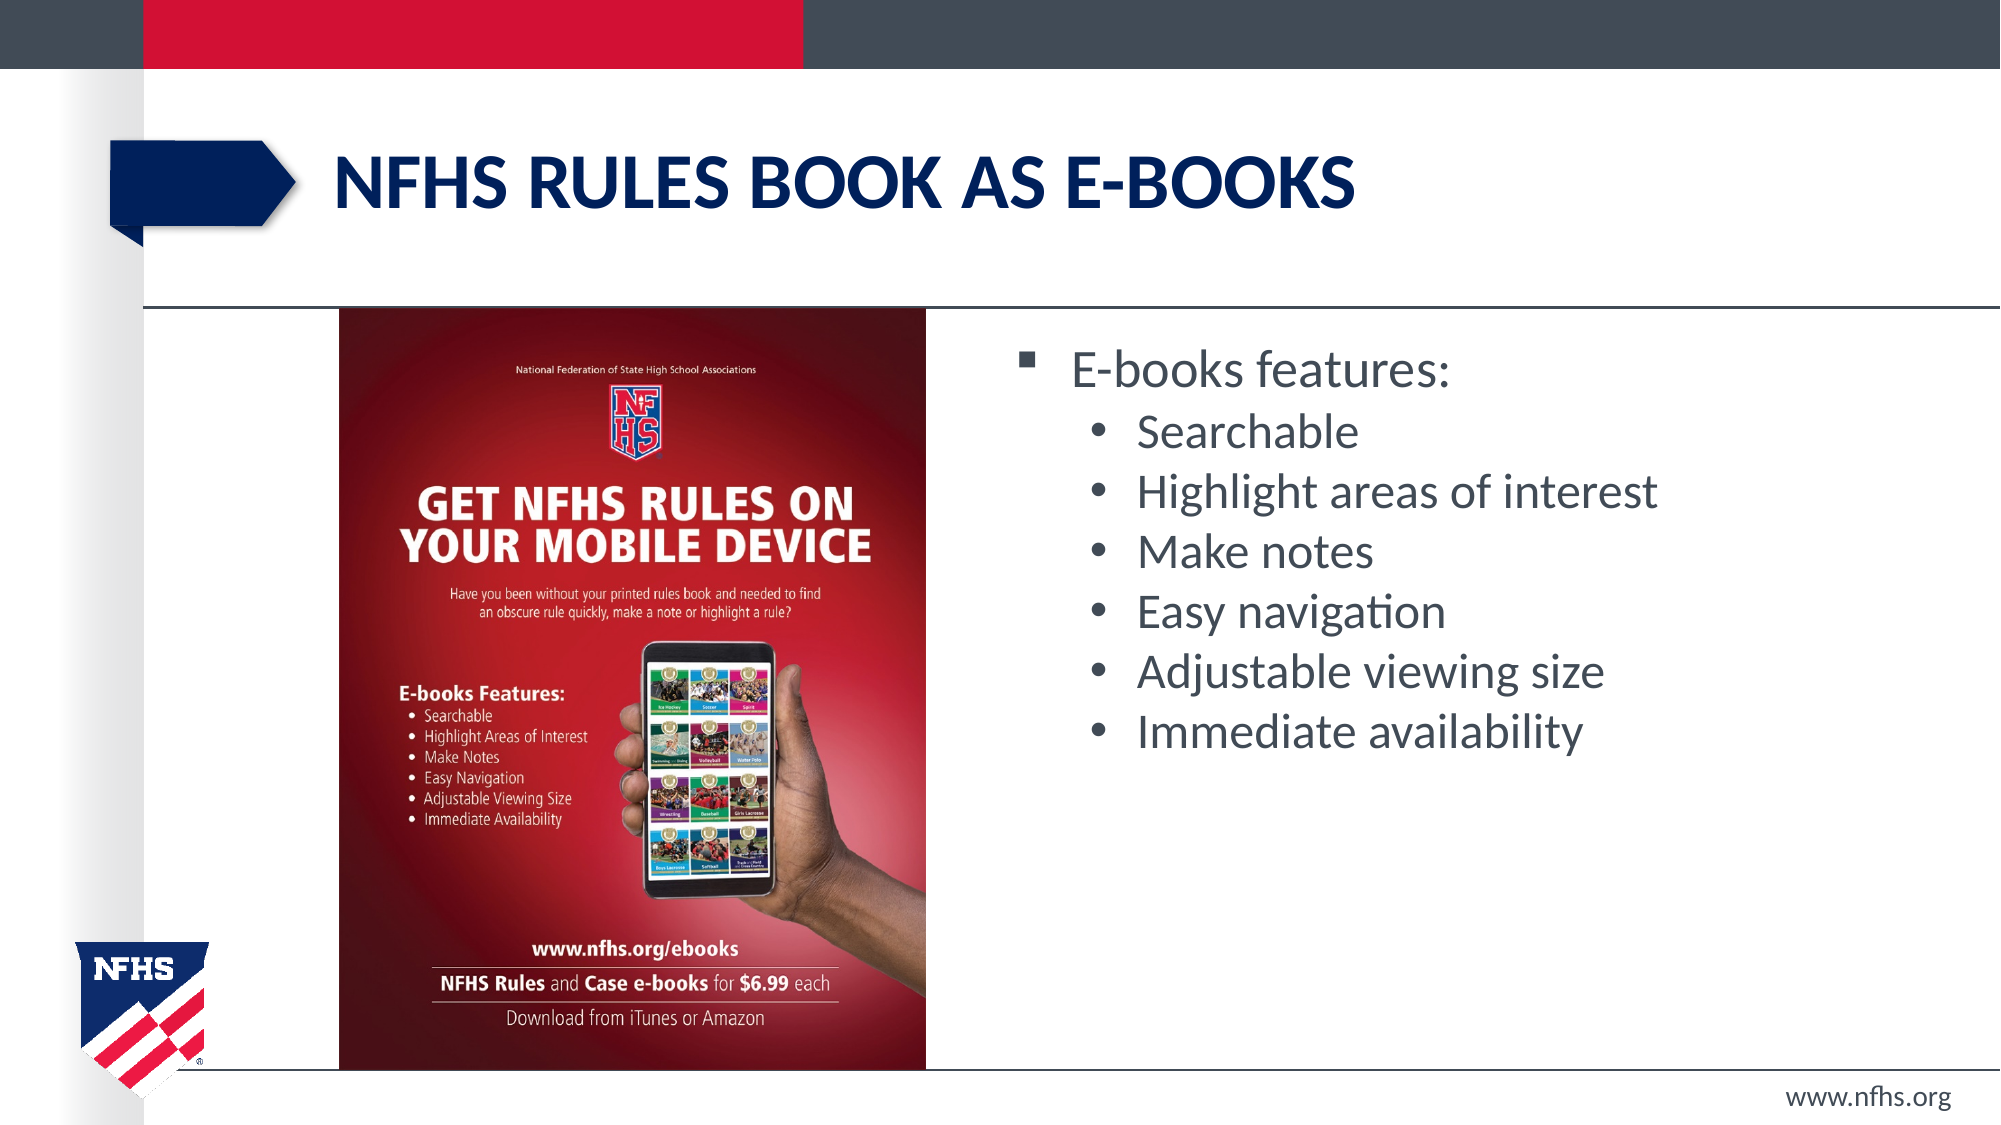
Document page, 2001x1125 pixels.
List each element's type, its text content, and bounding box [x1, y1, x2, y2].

footer www.nfhs.org [1639, 1070, 1967, 1119]
list E-books features: Searchable Highlight areas of interest Make notes Easy navigation Adjustable viewing size Immediate availability [999, 326, 1964, 1039]
picture [339, 308, 927, 1070]
title NFHS Rules Book as e-Books [318, 85, 1964, 285]
picture [75, 942, 209, 1099]
